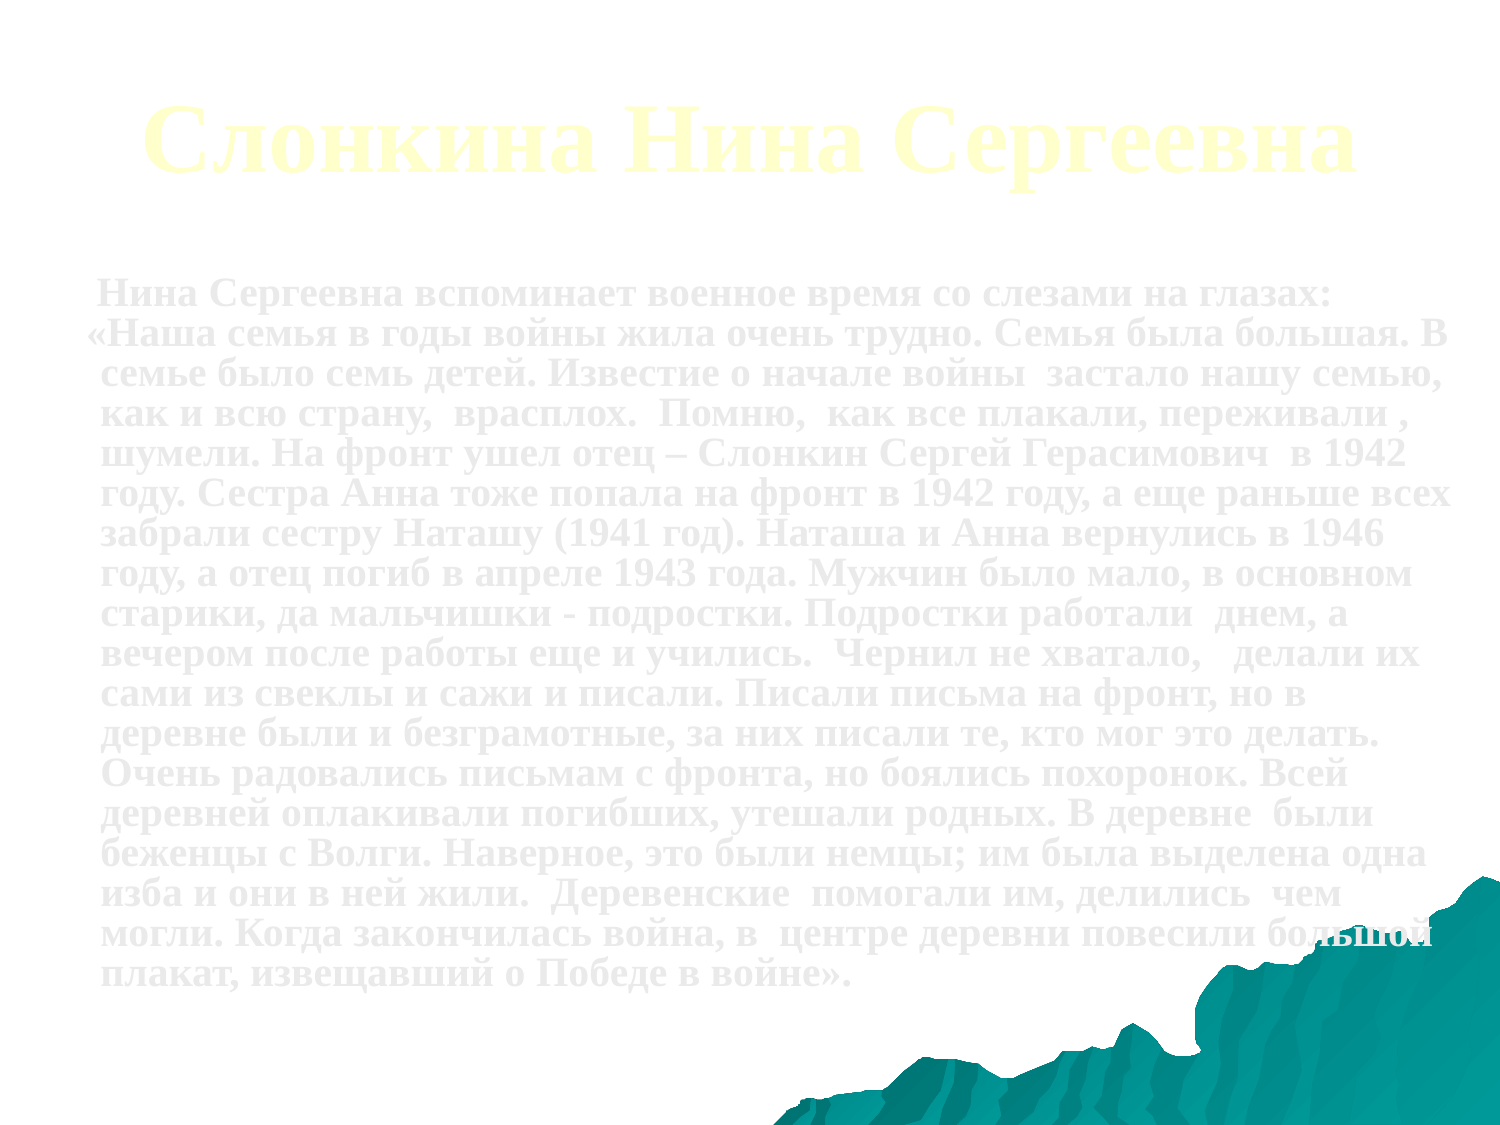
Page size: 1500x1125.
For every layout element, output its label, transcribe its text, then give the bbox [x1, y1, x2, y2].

text_box Слонкина Нина Сергеевна [74, 45, 1425, 220]
text_box Нина Сергеевна вспоминает военное время со слезами на глазах: «Наша семья в годы войны жила очень трудно. Семья была большая. В семье было семь детей. Известие о начале войны застало нашу семью, как и всю страну, врасплох. Помню, как все плакали, переживали , шумели. На фронт ушел отец – Слонкин Сергей Герасимович в 1942 году. Сестра Анна тоже попала на фронт в 1942 году, а еще раньше всех забрали сестру Наташу (1941 год). Наташа и Анна вернулись в 1946 году, а отец погиб в апреле 1943 года. Мужчин было мало, в основном старики, да мальчишки - подростки. Подростки работали днем, а вечером после работы еще и учились. Чернил не хватало, делали их сами из свеклы и сажи и писали. Писали письма на фронт, но в деревне были и безграмотные, за них писали те, кто мог это делать. Очень радовались письмам с фронта, но боялись похоронок. Всей деревней оплакивали погибших, утешали родных. В деревне были беженцы с Волги. Наверное, это были немцы; им была выделена одна изба и они в ней жили. Деревенские помогали им, делились чем могли. Когда закончилась война, в центре деревни повесили большой плакат, извещавший о Победе в войне». [29, 267, 1471, 1125]
